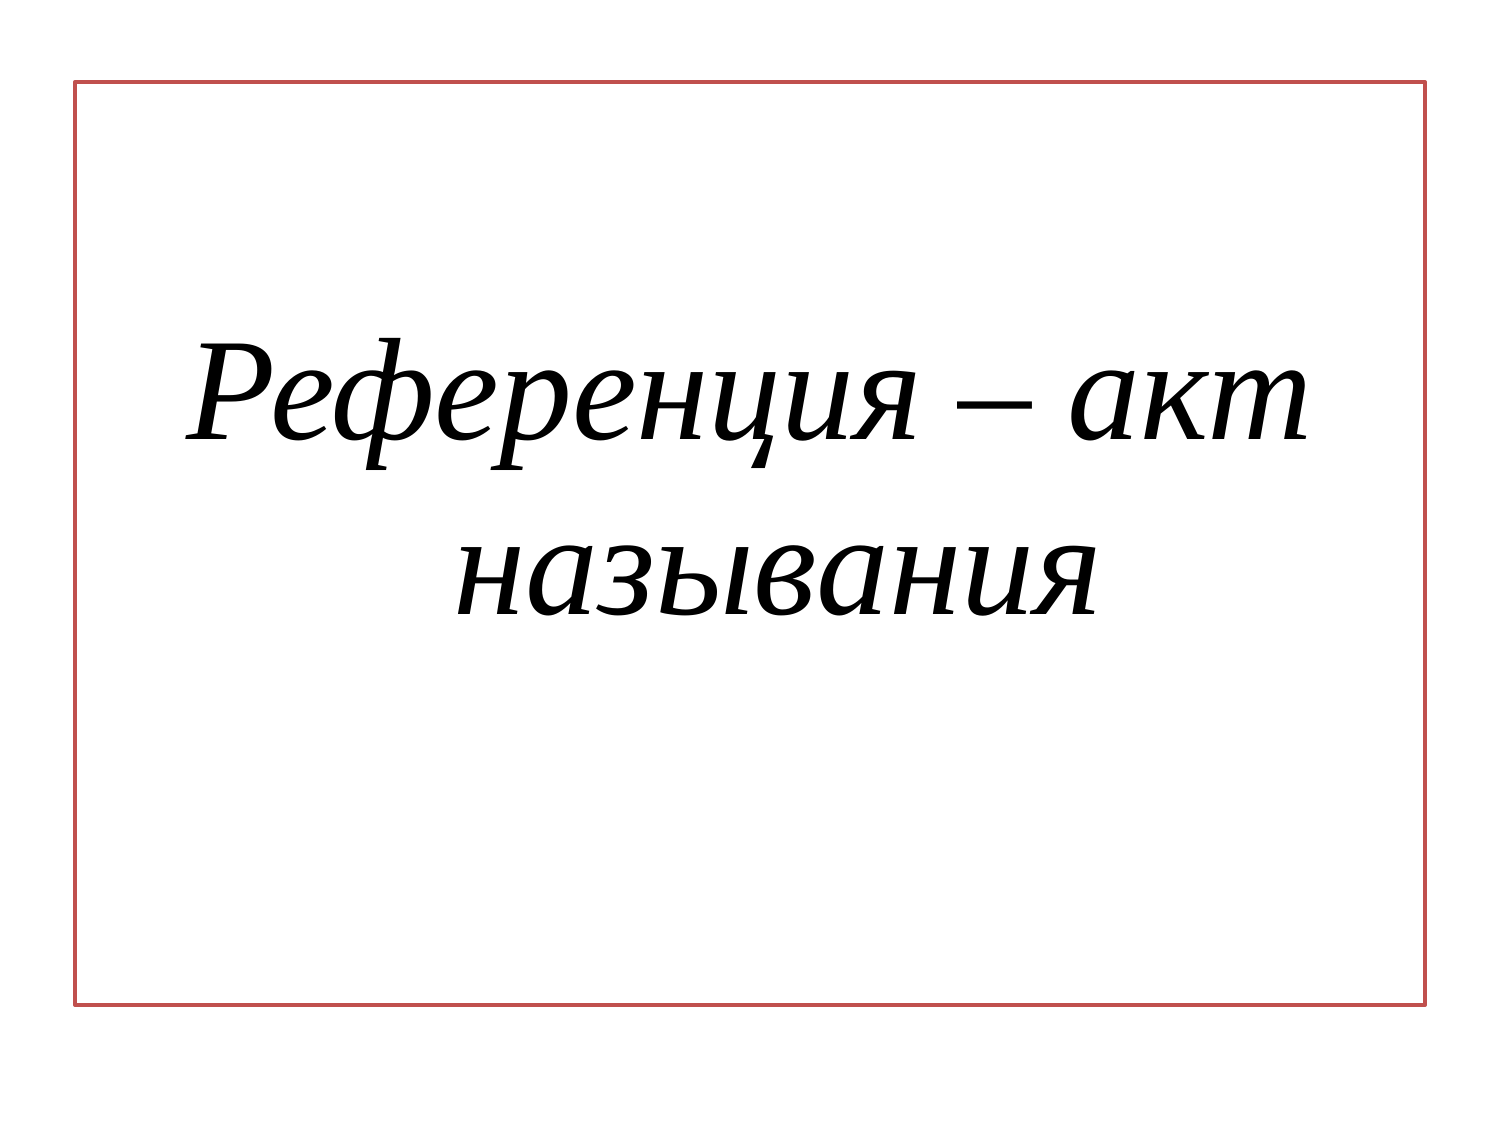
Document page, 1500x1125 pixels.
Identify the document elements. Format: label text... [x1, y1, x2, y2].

list Референция – акт называния [73, 80, 1427, 1007]
